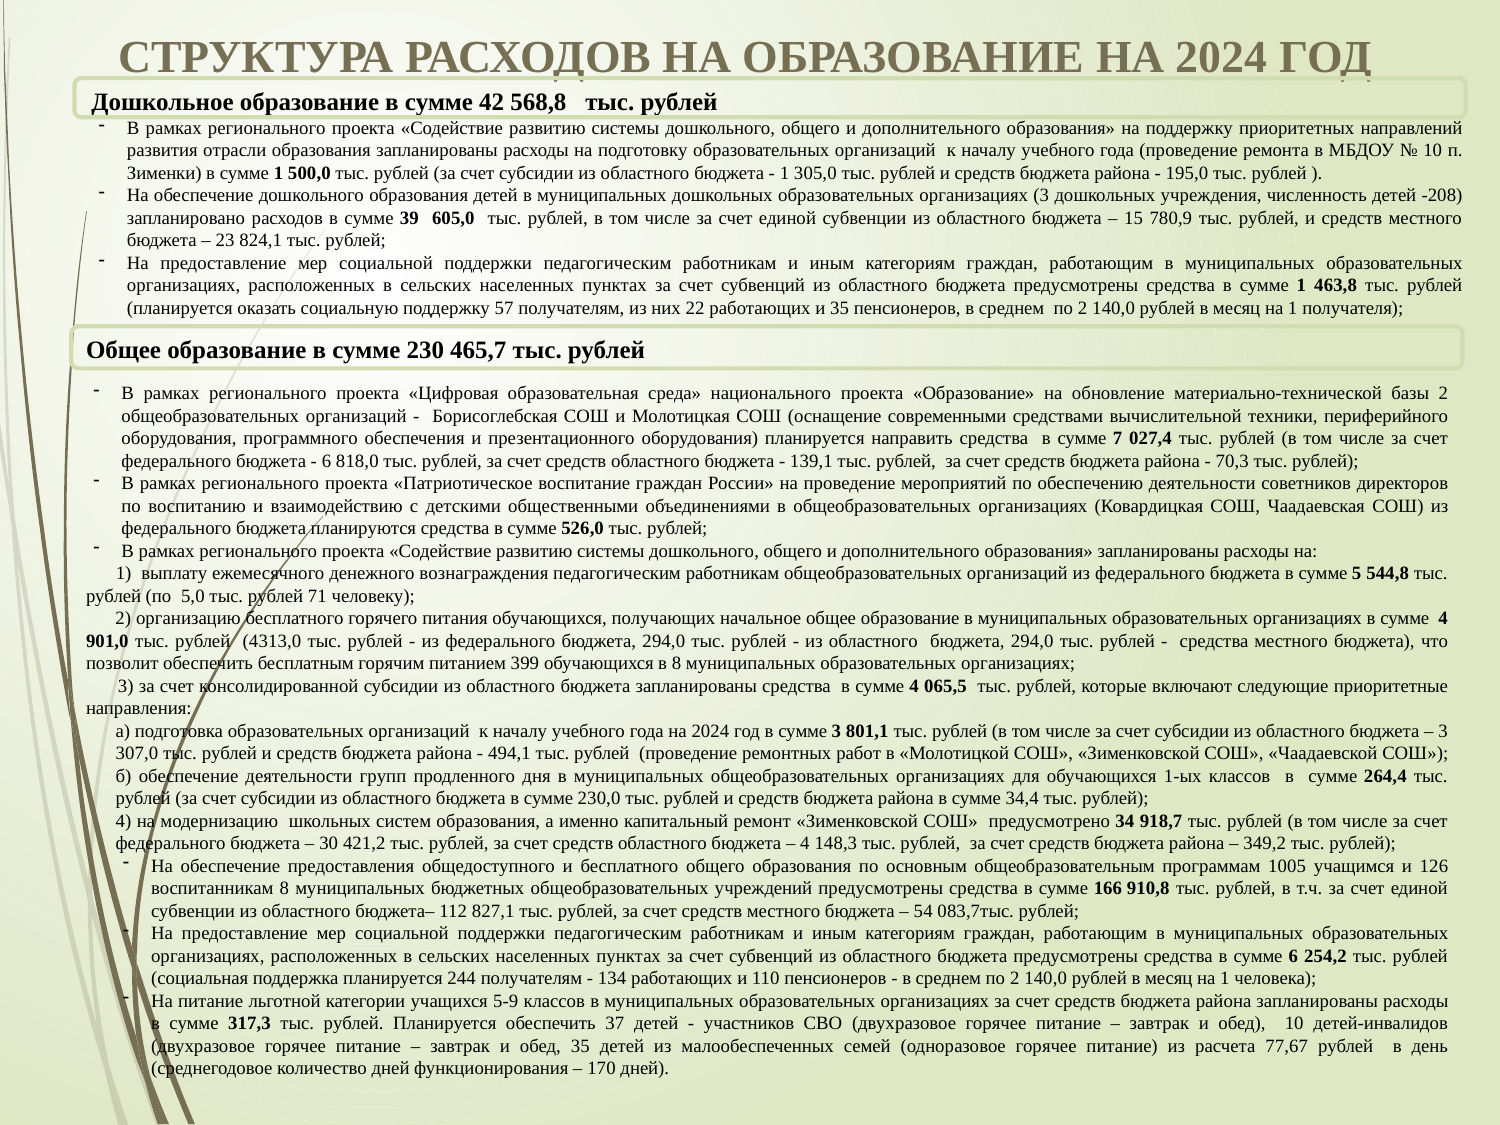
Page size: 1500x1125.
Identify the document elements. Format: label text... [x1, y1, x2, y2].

text_box [71, 326, 1463, 369]
text_box Дошкольное образование в сумме 42 568,8 тыс. рублей В рамках регионального проекта «Содействие развитию системы дошкольного, общего и дополнительного образования» на поддержку приоритетных направлений развития отрасли образования запланированы расходы на подготовку образовательных организаций к началу учебного года (проведение ремонта в МБДОУ № 10 п. Зименки) в сумме 1 500,0 тыс. рублей (за счет субсидии из областного бюджета - 1 305,0 тыс. рублей и средств бюджета района - 195,0 тыс. рублей ). На обеспечение дошкольного образования детей в муниципальных дошкольных образовательных организациях (3 дошкольных учреждения, численность детей -208) запланировано расходов в сумме 39 605,0 тыс. рублей, в том числе за счет единой субвенции из областного бюджета – 15 780,9 тыс. рублей, и средств местного бюджета – 23 824,1 тыс. рублей; На предоставление мер социальной поддержки педагогическим работникам и иным категориям граждан, работающим в муниципальных образовательных организациях, расположенных в сельских населенных пунктах за счет субвенций из областного бюджета предусмотрены средства в сумме 1 463,8 тыс. рублей (планируется оказать социальную поддержку 57 получателям, из них 22 работающих и 35 пенсионеров, в среднем по 2 140,0 рублей в месяц на 1 получателя); [76, 78, 1477, 326]
text_box Общее образование в сумме 230 465,7 тыс. рублей [71, 365, 1303, 371]
text_box [74, 78, 1466, 118]
text_box СТРУКТУРА РАСХОДОВ НА ОБРАЗОВАНИЕ НА 2024 ГОД [76, 19, 1415, 78]
text_box В рамках регионального проекта «Цифровая образовательная среда» национального проекта «Образование» на обновление материально-технической базы 2 общеобразовательных организаций - Борисоглебская СОШ и Молотицкая СОШ (оснащение современными средствами вычислительной техники, периферийного оборудования, программного обеспечения и презентационного оборудования) планируется направить средства в сумме 7 027,4 тыс. рублей (в том числе за счет федерального бюджета - 6 818,0 тыс. рублей, за счет средств областного бюджета - 139,1 тыс. рублей, за счет средств бюджета района - 70,3 тыс. рублей); В рамках регионального проекта «Патриотическое воспитание граждан России» на проведение мероприятий по обеспечению деятельности советников директоров по воспитанию и взаимодействию с детскими общественными объединениями в общеобразовательных организациях (Ковардицкая СОШ, Чаадаевская СОШ) из федерального бюджета планируются средства в сумме 526,0 тыс. рублей; В рамках регионального проекта «Содействие развитию системы дошкольного, общего и дополнительного образования» запланированы расходы на: 1) выплату ежемесячного денежного вознаграждения педагогическим работникам общеобразовательных организаций из федерального бюджета в сумме 5 544,8 тыс. рублей (по 5,0 тыс. рублей 71 человеку); 2) организацию бесплатного горячего питания обучающихся, получающих начальное общее образование в муниципальных образовательных организациях в сумме 4 901,0 тыс. рублей (4313,0 тыс. рублей - из федерального бюджета, 294,0 тыс. рублей - из областного бюджета, 294,0 тыс. рублей - средства местного бюджета), что позволит обеспечить бесплатным горячим питанием 399 обучающихся в 8 муниципальных образовательных организациях; 3) за счет консолидированной субсидии из областного бюджета запланированы средства в сумме 4 065,5 тыс. рублей, которые включают следующие приоритетные направления: а) подготовка образовательных организаций к началу учебного года на 2024 год в сумме 3 801,1 тыс. рублей (в том числе за счет субсидии из областного бюджета – 3 307,0 тыс. рублей и средств бюджета района - 494,1 тыс. рублей (проведение ремонтных работ в «Молотицкой СОШ», «Зименковской СОШ», «Чаадаевской СОШ»); б) обеспечение деятельности групп продленного дня в муниципальных общеобразовательных организациях для обучающихся 1-ых классов в сумме 264,4 тыс. рублей (за счет субсидии из областного бюджета в сумме 230,0 тыс. рублей и средств бюджета района в сумме 34,4 тыс. рублей); 4) на модернизацию школьных систем образования, а именно капитальный ремонт «Зименковской СОШ» предусмотрено 34 918,7 тыс. рублей (в том числе за счет федерального бюджета – 30 421,2 тыс. рублей, за счет средств областного бюджета – 4 148,3 тыс. рублей, за счет средств бюджета района – 349,2 тыс. рублей); На обеспечение предоставления общедоступного и бесплатного общего образования по основным общеобразовательным программам 1005 учащимся и 126 воспитанникам 8 муниципальных бюджетных общеобразовательных учреждений предусмотрены средства в сумме 166 910,8 тыс. рублей, в т.ч. за счет единой субвенции из областного бюджета– 112 827,1 тыс. рублей, за счет средств местного бюджета – 54 083,7тыс. рублей; На предоставление мер социальной поддержки педагогическим работникам и иным категориям граждан, работающим в муниципальных образовательных организациях, расположенных в сельских населенных пунктах за счет субвенций из областного бюджета предусмотрены средства в сумме 6 254,2 тыс. рублей (социальная поддержка планируется 244 получателям - 134 работающих и 110 пенсионеров - в среднем по 2 140,0 рублей в месяц на 1 человека); На питание льготной категории учащихся 5-9 классов в муниципальных образовательных организациях за счет средств бюджета района запланированы расходы в сумме 317,3 тыс. рублей. Планируется обеспечить 37 детей - участников СВО (двухразовое горячее питание – завтрак и обед), 10 детей-инвалидов (двухразовое горячее питание – завтрак и обед, 35 детей из малообеспеченных семей (одноразовое горячее питание) из расчета 77,67 рублей в день (среднегодовое количество дней функционирования – 170 дней). [71, 373, 1463, 1086]
